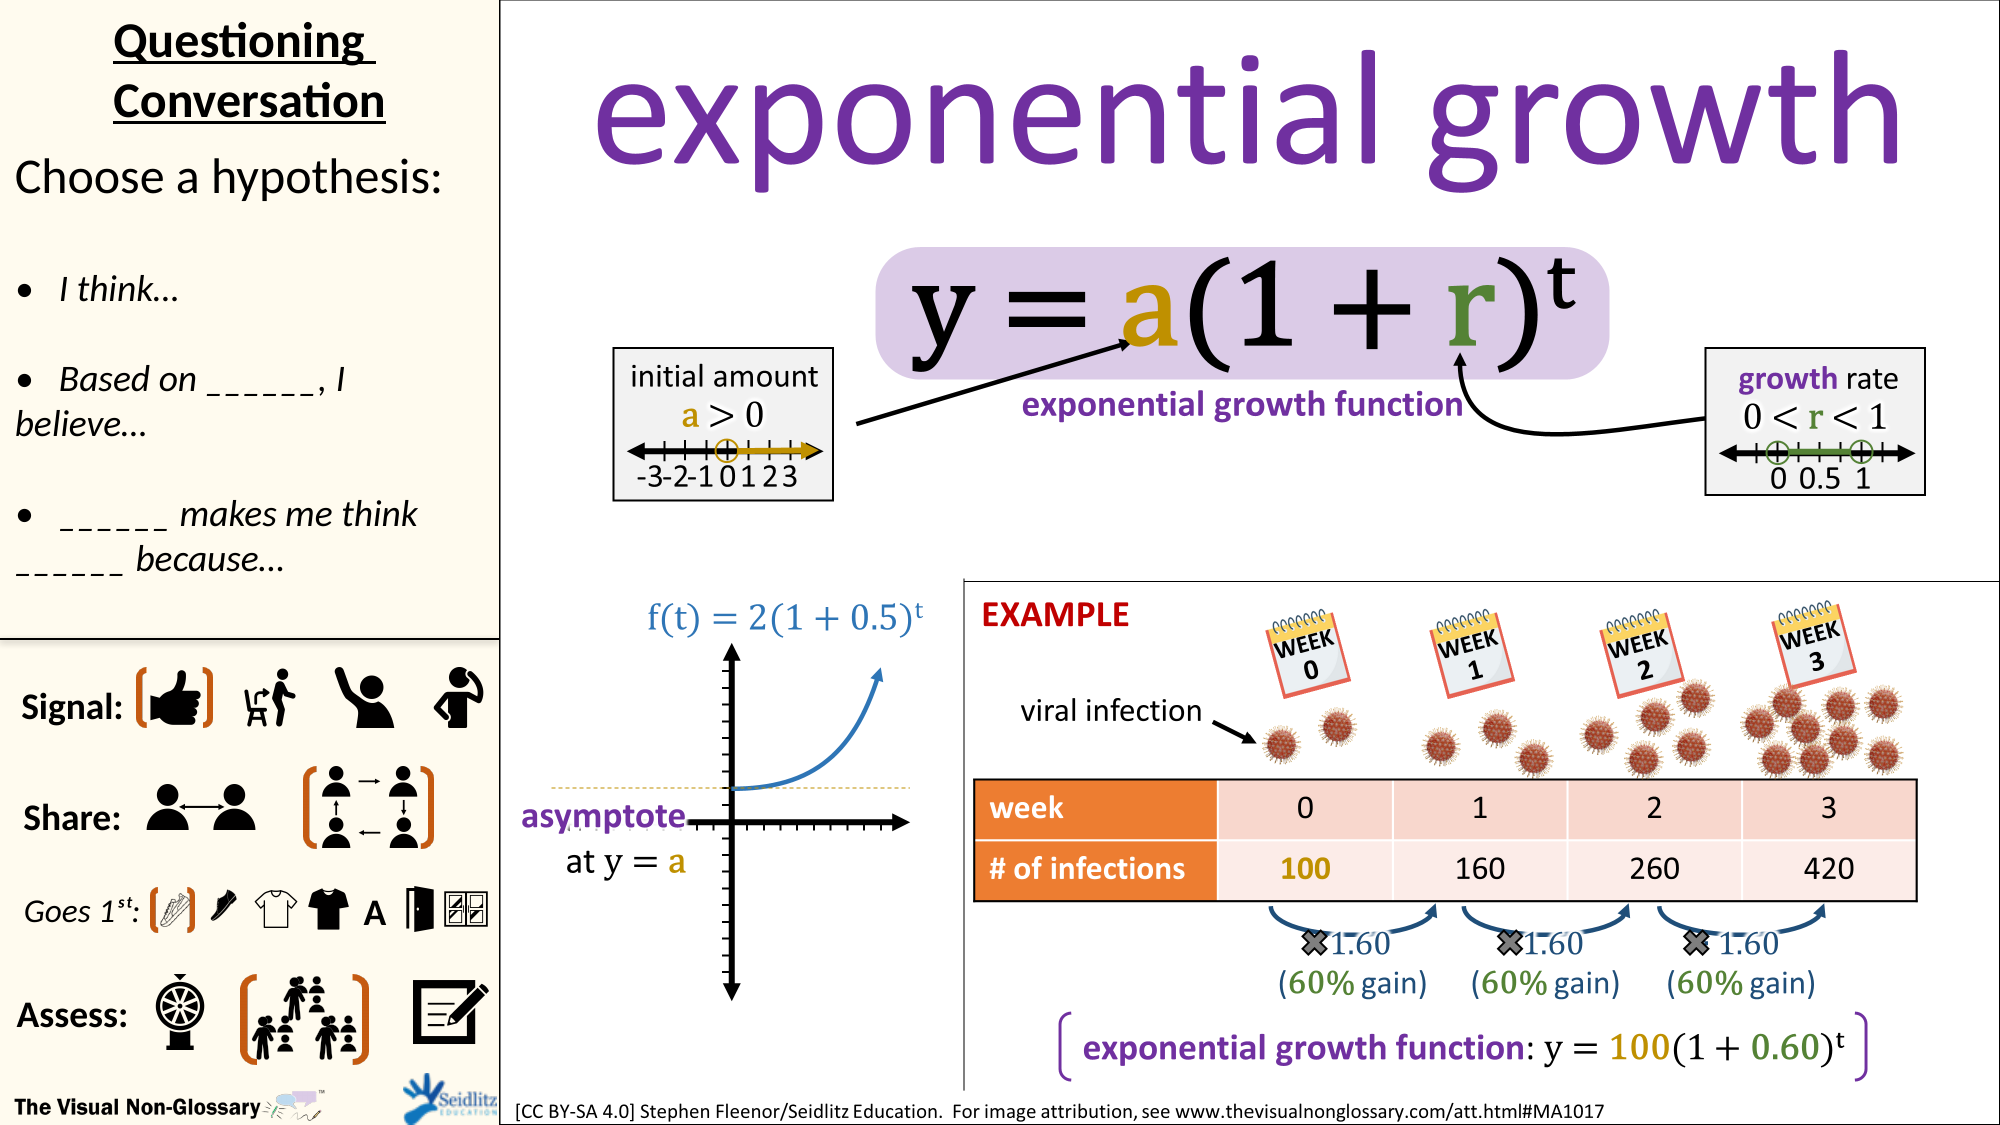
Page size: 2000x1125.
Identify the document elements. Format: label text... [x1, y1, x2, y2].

picture [499, 0, 2000, 1125]
picture [305, 886, 352, 932]
text_box Questioning Conversation [98, 0, 401, 135]
picture [142, 974, 218, 1051]
text_box A [348, 880, 402, 941]
picture [145, 784, 257, 830]
text_box • I think… • Based on ______, I believe… • ______ makes me think ______ because… [0, 211, 494, 587]
picture [428, 667, 490, 728]
text_box Share: [8, 785, 137, 846]
picture [403, 1073, 497, 1125]
picture [413, 974, 490, 1051]
picture [253, 886, 299, 932]
picture [202, 886, 241, 925]
picture [239, 974, 370, 1066]
picture [149, 886, 196, 934]
text_box Assess: [1, 982, 137, 1043]
picture [302, 766, 434, 850]
picture [0, 1084, 328, 1125]
text_box Goes 1ˢᵗ: [9, 881, 156, 937]
picture [397, 886, 490, 932]
picture [239, 667, 301, 728]
picture [334, 667, 395, 728]
text_box Signal: [6, 674, 136, 735]
text_box Choose a hypothesis: [0, 135, 494, 211]
picture [136, 667, 214, 728]
